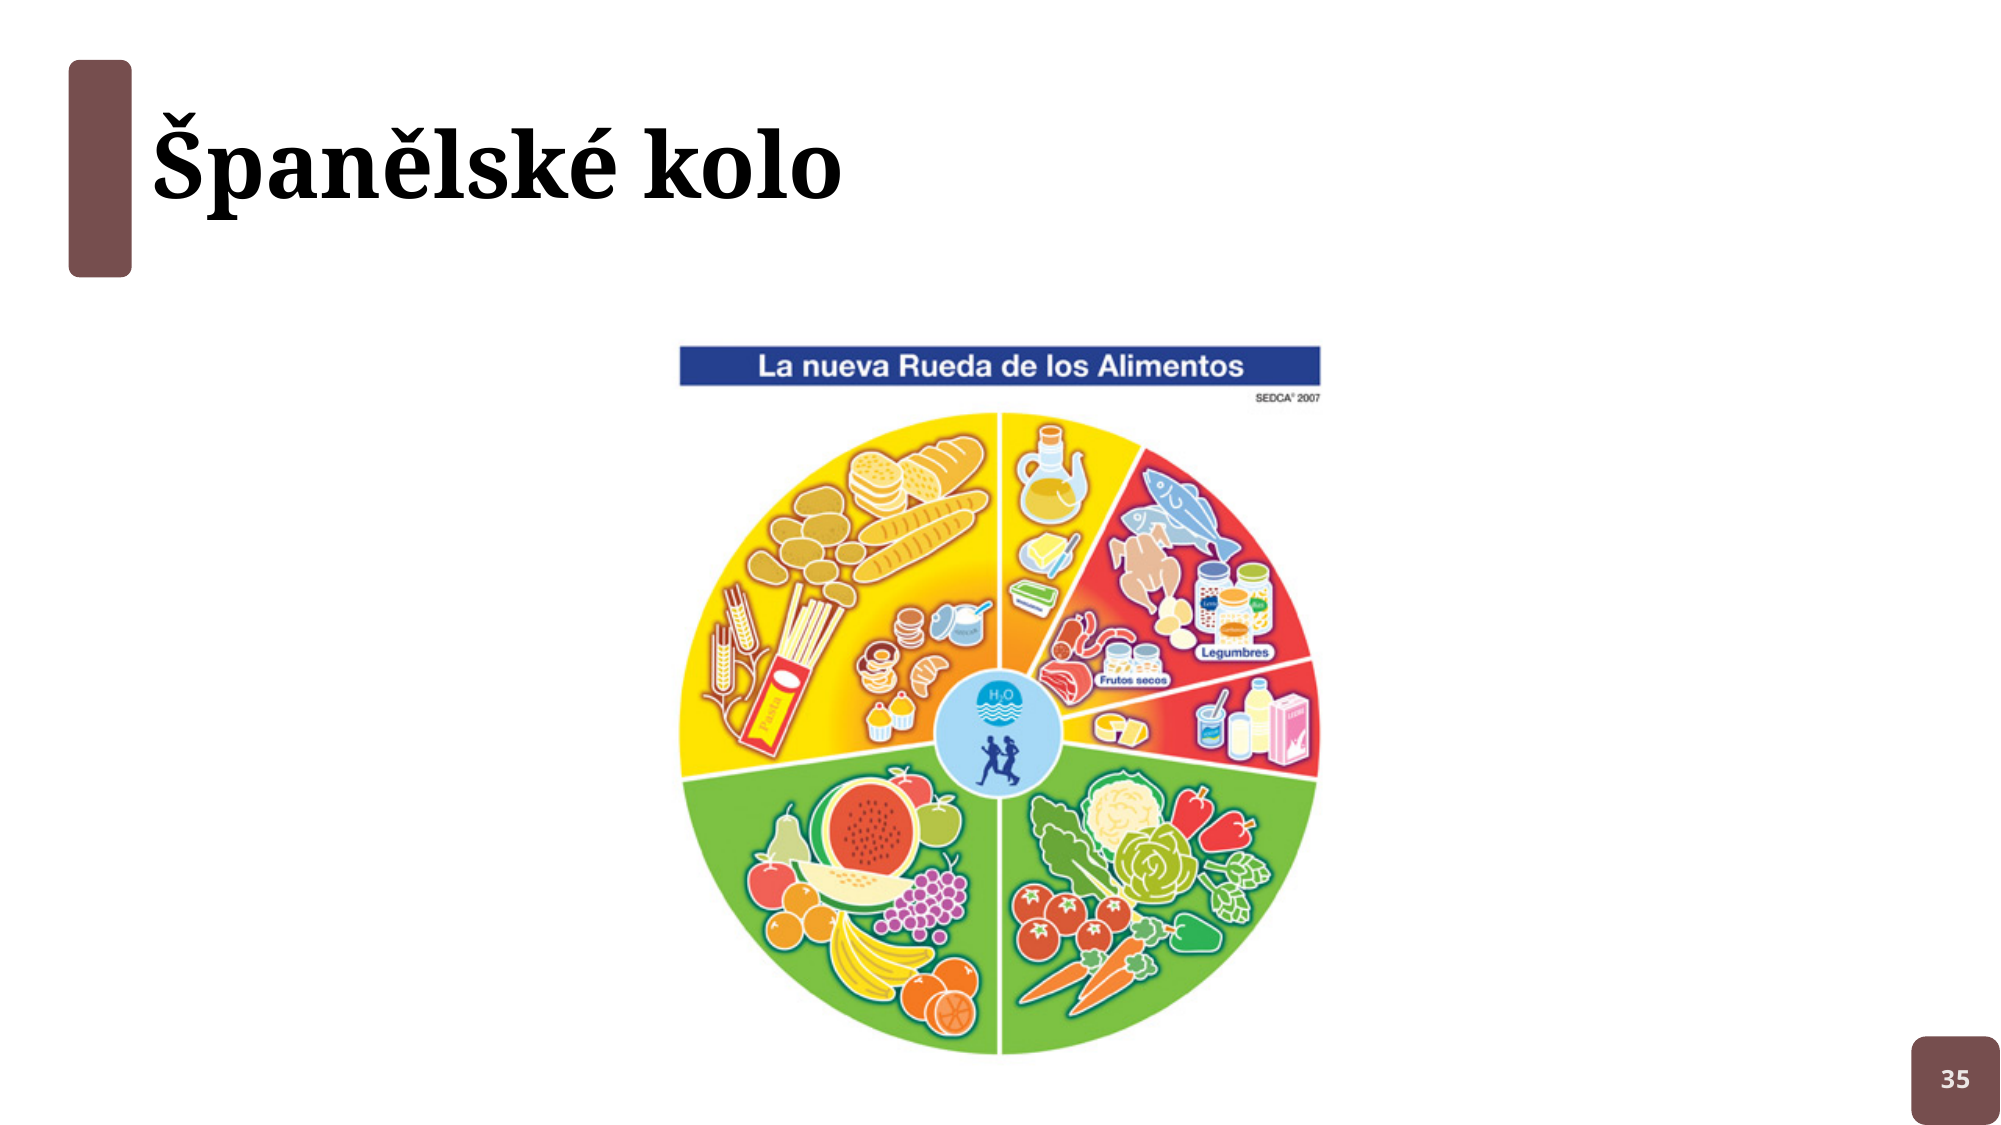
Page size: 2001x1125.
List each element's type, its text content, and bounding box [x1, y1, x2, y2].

slide_number 35 [1911, 1036, 2000, 1125]
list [660, 327, 1340, 1078]
title Španělské kolo [137, 59, 1863, 278]
